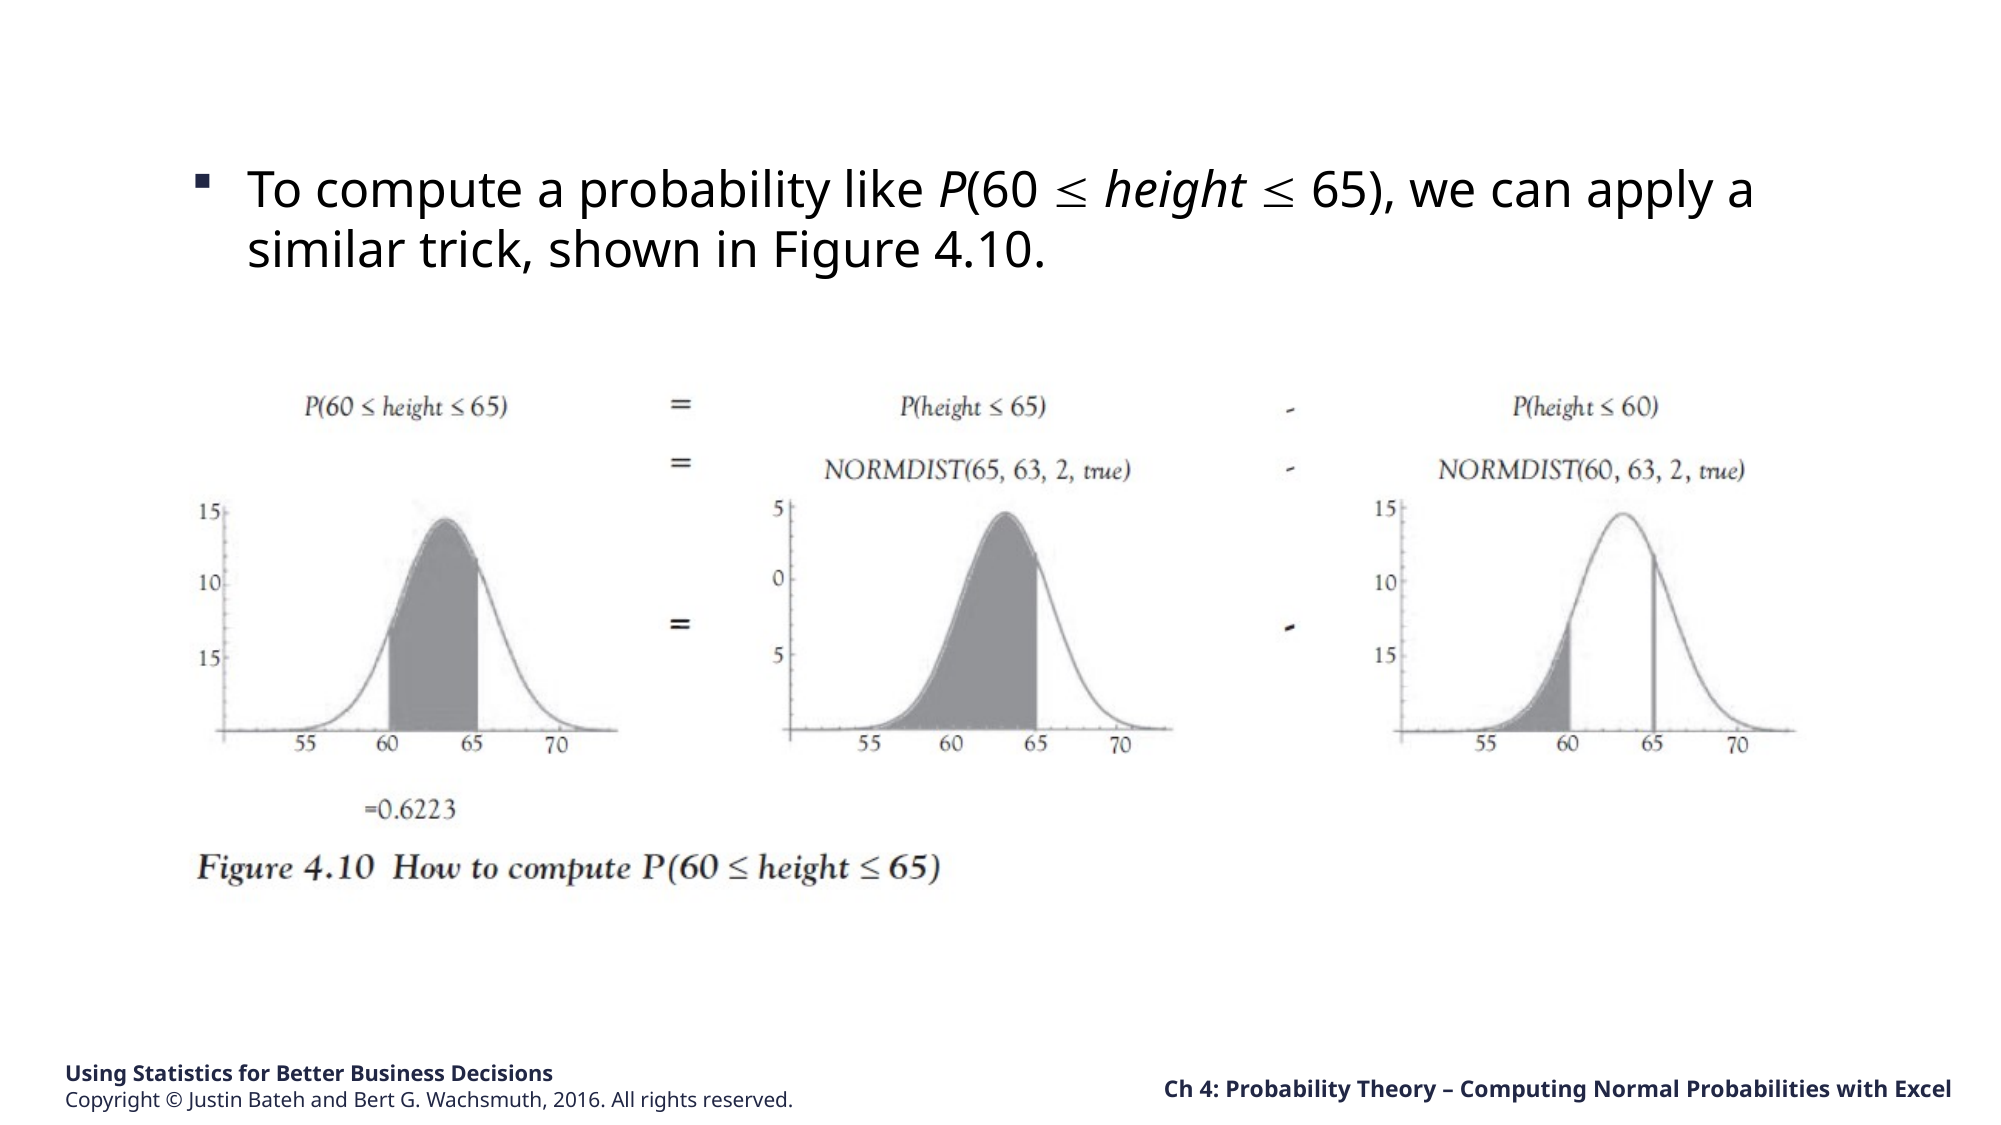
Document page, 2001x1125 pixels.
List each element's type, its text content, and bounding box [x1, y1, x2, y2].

text_box Ch 4: Probability Theory – Computing Normal Probabilities with Excel [975, 1067, 1968, 1110]
list To compute a probability like P(60 £ height £ 65), we can apply a similar trick, shown in Figure 4.10. [165, 149, 1925, 287]
picture [165, 334, 1817, 911]
